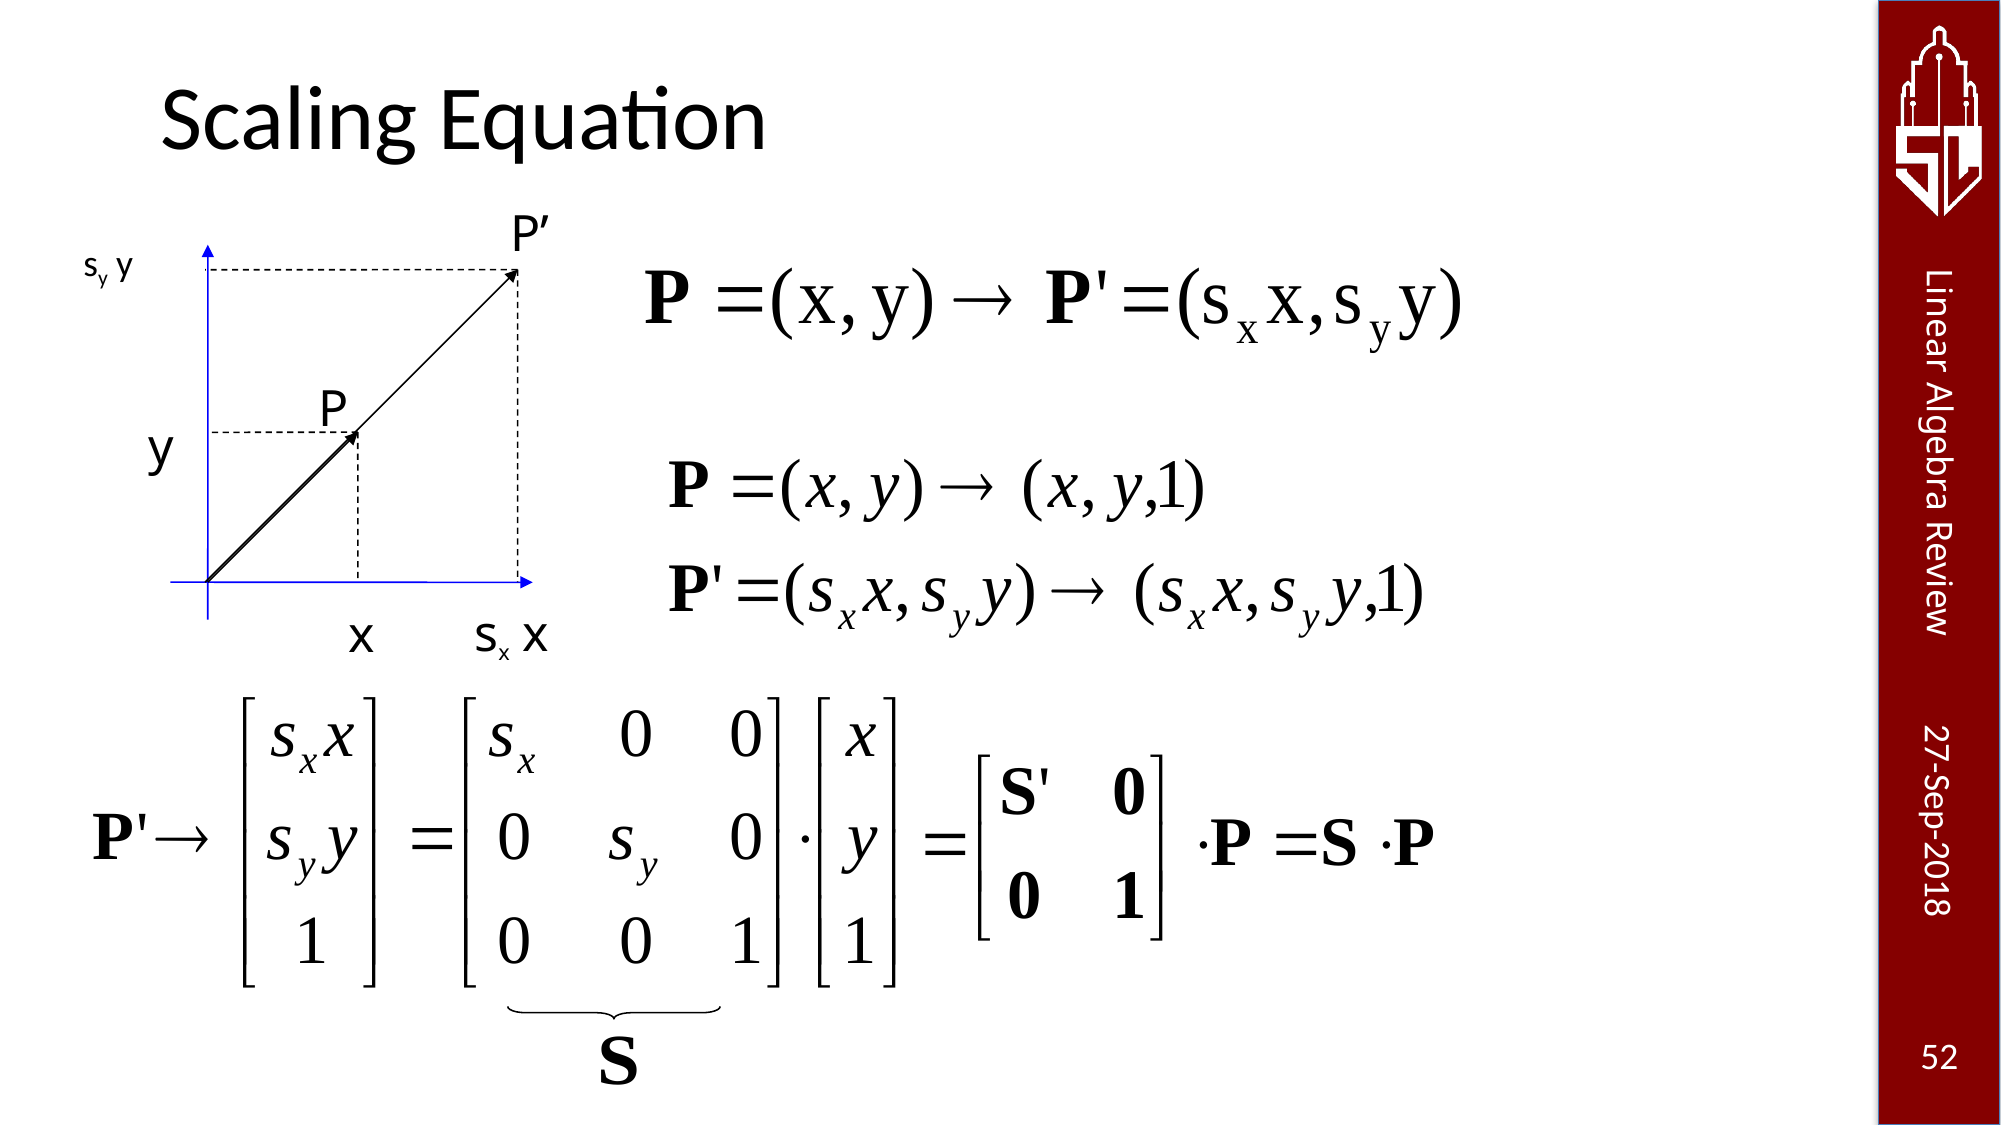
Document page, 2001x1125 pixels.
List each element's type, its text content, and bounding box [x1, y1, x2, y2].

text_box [632, 243, 1471, 366]
text_box y [133, 407, 190, 482]
picture [1896, 25, 1982, 217]
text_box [588, 1018, 646, 1099]
text_box [201, 244, 215, 432]
text_box [508, 1008, 720, 1017]
text_box [518, 576, 533, 589]
text_box P’ [495, 193, 564, 269]
text_box [205, 269, 518, 583]
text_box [82, 681, 915, 1000]
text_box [657, 443, 1434, 649]
text_box x [333, 594, 391, 670]
text_box P [304, 368, 364, 444]
title Scaling Equation [145, 18, 1421, 207]
text_box sy y [68, 231, 149, 298]
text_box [908, 743, 1442, 949]
text_box sx x [459, 593, 565, 673]
